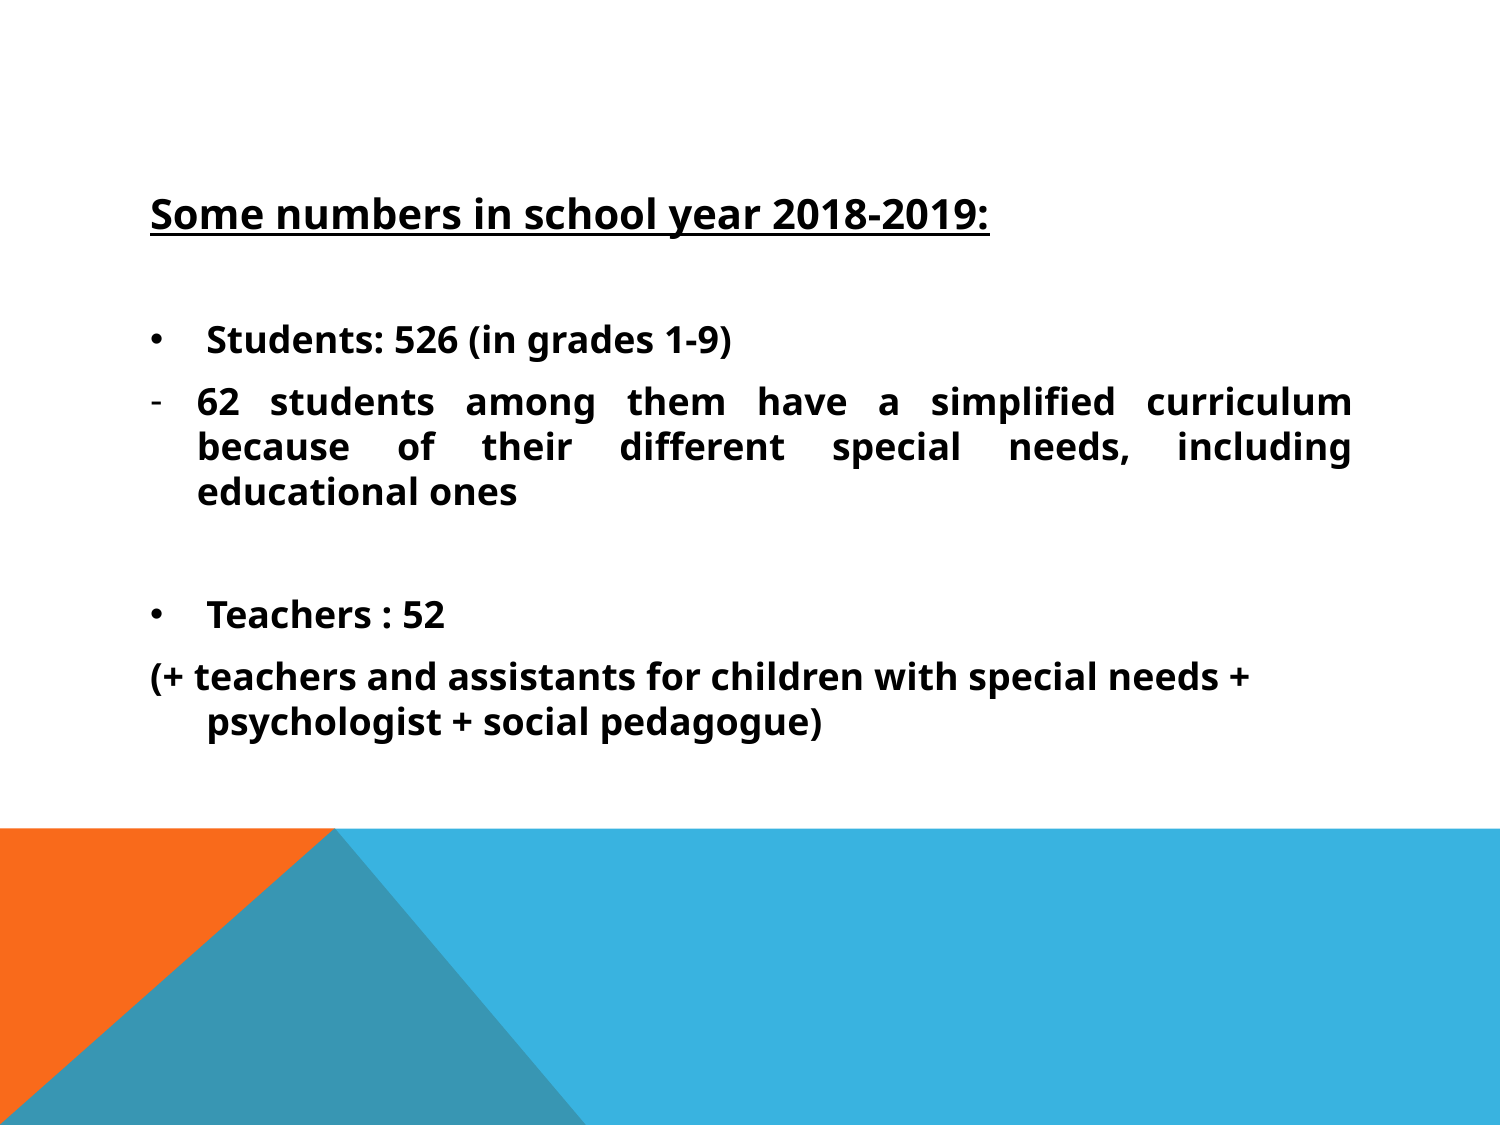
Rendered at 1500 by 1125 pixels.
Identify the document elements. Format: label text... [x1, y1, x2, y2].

list Some numbers in school year 2018-2019: Students: 526 (in grades 1-9) 62 students among them have a simplified curriculum because of their different special needs, including educational ones Teachers : 52 (+ teachers and assistants for children with special needs + psychologist + social pedagogue) [135, 180, 1369, 768]
